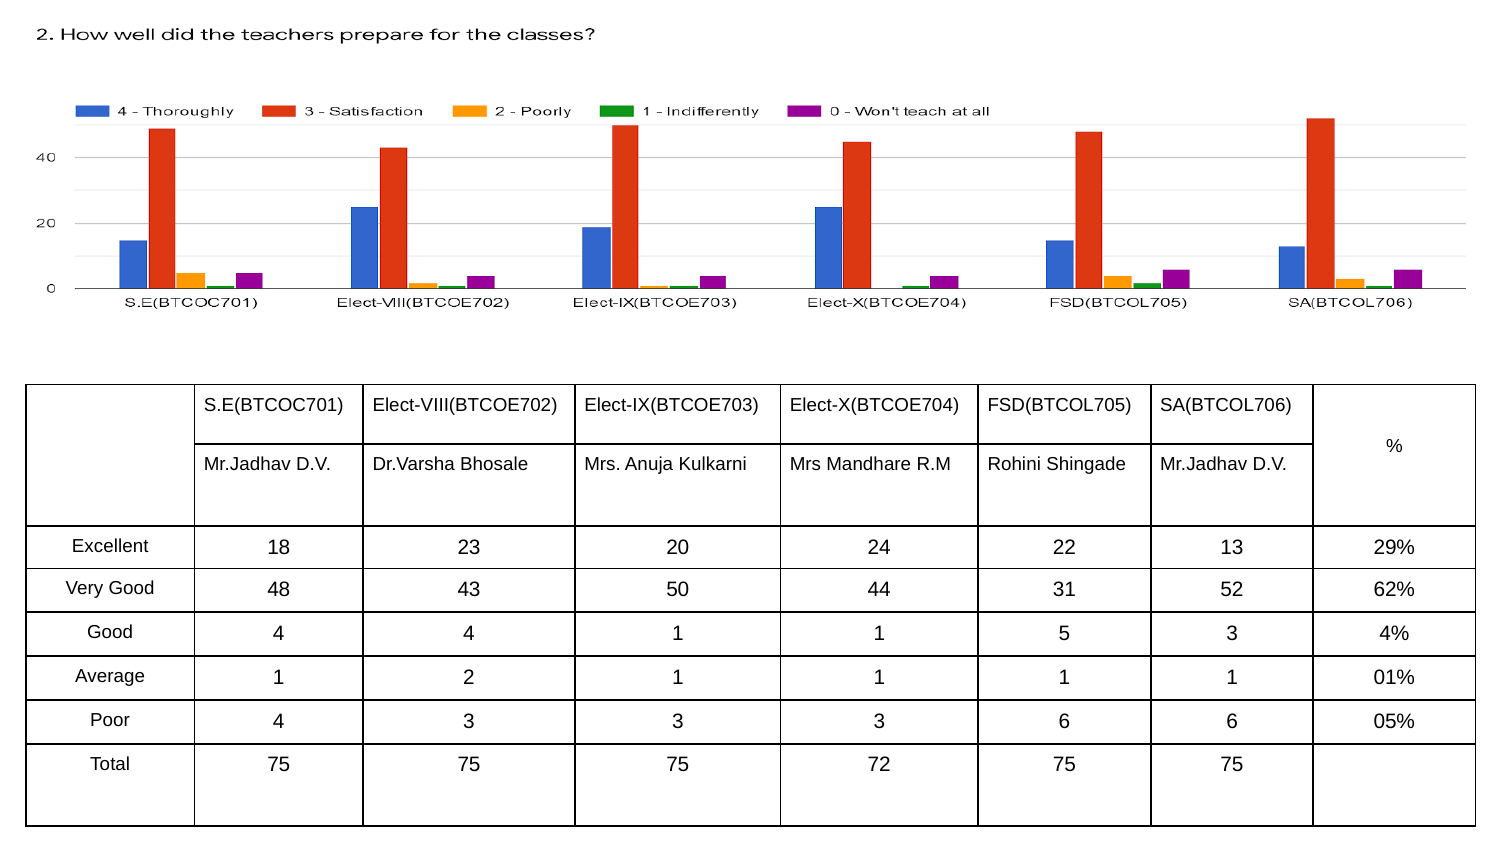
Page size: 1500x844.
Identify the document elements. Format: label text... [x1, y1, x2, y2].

table_cell Rohini Shingade [979, 445, 1150, 525]
table_cell 75 [1152, 745, 1312, 825]
table_cell 31 [979, 569, 1150, 611]
table_cell 72 [781, 745, 977, 825]
table_cell 75 [979, 745, 1150, 825]
table_cell 4 [195, 701, 362, 743]
table_cell Average [27, 657, 194, 699]
table_cell 23 [364, 527, 574, 568]
table_cell 44 [781, 569, 977, 611]
table_cell 1 [576, 657, 780, 699]
table_cell 20 [576, 527, 780, 568]
table_cell 1 [781, 613, 977, 655]
picture [0, 0, 1466, 363]
table_header SA(BTCOL706) [1152, 385, 1312, 443]
table_header Elect-IX(BTCOE703) [576, 385, 780, 443]
table_cell 1 [979, 657, 1150, 699]
table_cell 05% [1314, 701, 1475, 743]
table_cell 3 [576, 701, 780, 743]
table_cell 3 [1152, 613, 1312, 655]
table_header [27, 385, 194, 525]
table_cell 1 [1152, 657, 1312, 699]
table_cell 5 [979, 613, 1150, 655]
table_cell 75 [364, 745, 574, 825]
table_cell 52 [1152, 569, 1312, 611]
table_cell 4% [1314, 613, 1475, 655]
table_cell 6 [979, 701, 1150, 743]
table_header Elect-VIII(BTCOE702) [364, 385, 574, 443]
table_header % [1314, 385, 1475, 525]
table_cell Mrs Mandhare R.M [781, 445, 977, 525]
table_cell 75 [576, 745, 780, 825]
table_cell 1 [576, 613, 780, 655]
table_cell 48 [195, 569, 362, 611]
table_cell Very Good [27, 569, 194, 611]
table_cell 6 [1152, 701, 1312, 743]
table_cell 1 [195, 657, 362, 699]
table_header FSD(BTCOL705) [979, 385, 1150, 443]
table_cell Mr.Jadhav D.V. [195, 445, 362, 525]
table_header Elect-X(BTCOE704) [781, 385, 977, 443]
table_cell 18 [195, 527, 362, 568]
table_cell Total [27, 745, 194, 825]
table_cell Excellent [27, 527, 194, 568]
table_cell [1314, 745, 1475, 825]
table_cell Dr.Varsha Bhosale [364, 445, 574, 525]
table_cell 24 [781, 527, 977, 568]
table_cell 43 [364, 569, 574, 611]
table_cell Mrs. Anuja Kulkarni [576, 445, 780, 525]
table_cell Mr.Jadhav D.V. [1152, 445, 1312, 525]
table_header S.E(BTCOC701) [195, 385, 362, 443]
table_cell 01% [1314, 657, 1475, 699]
table_cell 50 [576, 569, 780, 611]
table_cell 3 [364, 701, 574, 743]
table_cell 1 [781, 657, 977, 699]
table_cell 13 [1152, 527, 1312, 568]
table_cell 4 [195, 613, 362, 655]
table_cell 2 [364, 657, 574, 699]
table_cell 4 [364, 613, 574, 655]
table_cell 62% [1314, 569, 1475, 611]
table_cell Poor [27, 701, 194, 743]
table_cell 29% [1314, 527, 1475, 568]
table_cell 3 [781, 701, 977, 743]
table_cell Good [27, 613, 194, 655]
table_cell 22 [979, 527, 1150, 568]
table_cell 75 [195, 745, 362, 825]
